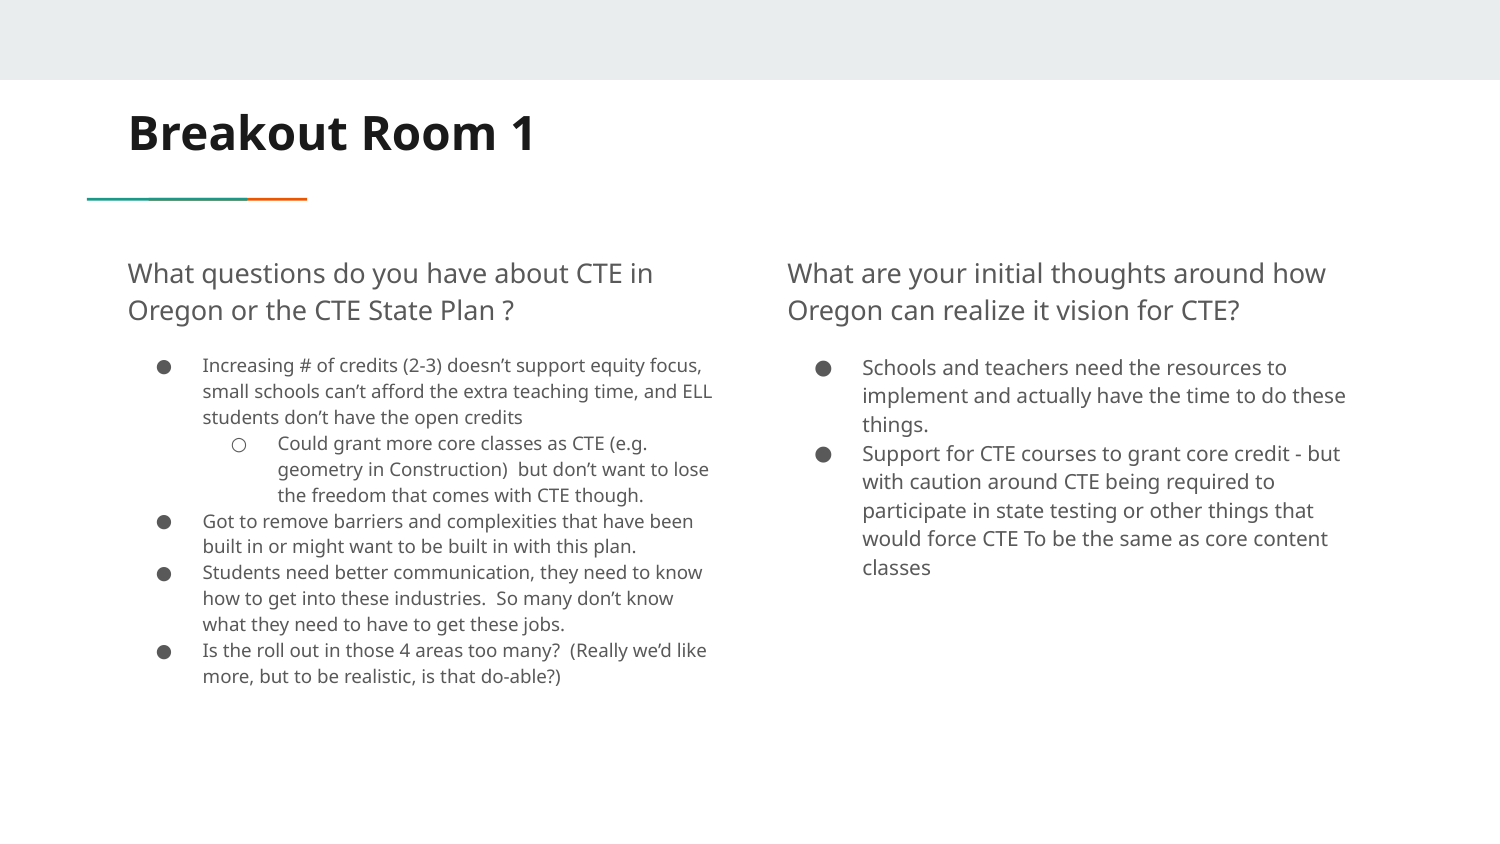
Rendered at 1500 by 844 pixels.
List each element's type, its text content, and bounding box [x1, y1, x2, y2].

title Breakout Room 1 [112, 87, 1374, 176]
list What questions do you have about CTE in Oregon or the CTE State Plan ? Increasing # of credits (2-3) doesn’t support equity focus, small schools can’t afford the extra teaching time, and ELL students don’t have the open credits Could grant more core classes as CTE (e.g. geometry in Construction) but don’t want to lose the freedom that comes with CTE though. Got to remove barriers and complexities that have been built in or might want to be built in with this plan. Students need better communication, they need to know how to get into these industries. So many don’t know what they need to have to get these jobs. Is the roll out in those 4 areas too many? (Really we’d like more, but to be realistic, is that do-able?) [112, 236, 732, 815]
list What are your initial thoughts around how Oregon can realize it vision for CTE? Schools and teachers need the resources to implement and actually have the time to do these things. Support for CTE courses to grant core credit - but with caution around CTE being required to participate in state testing or other things that would force CTE To be the same as core content classes [772, 236, 1392, 815]
